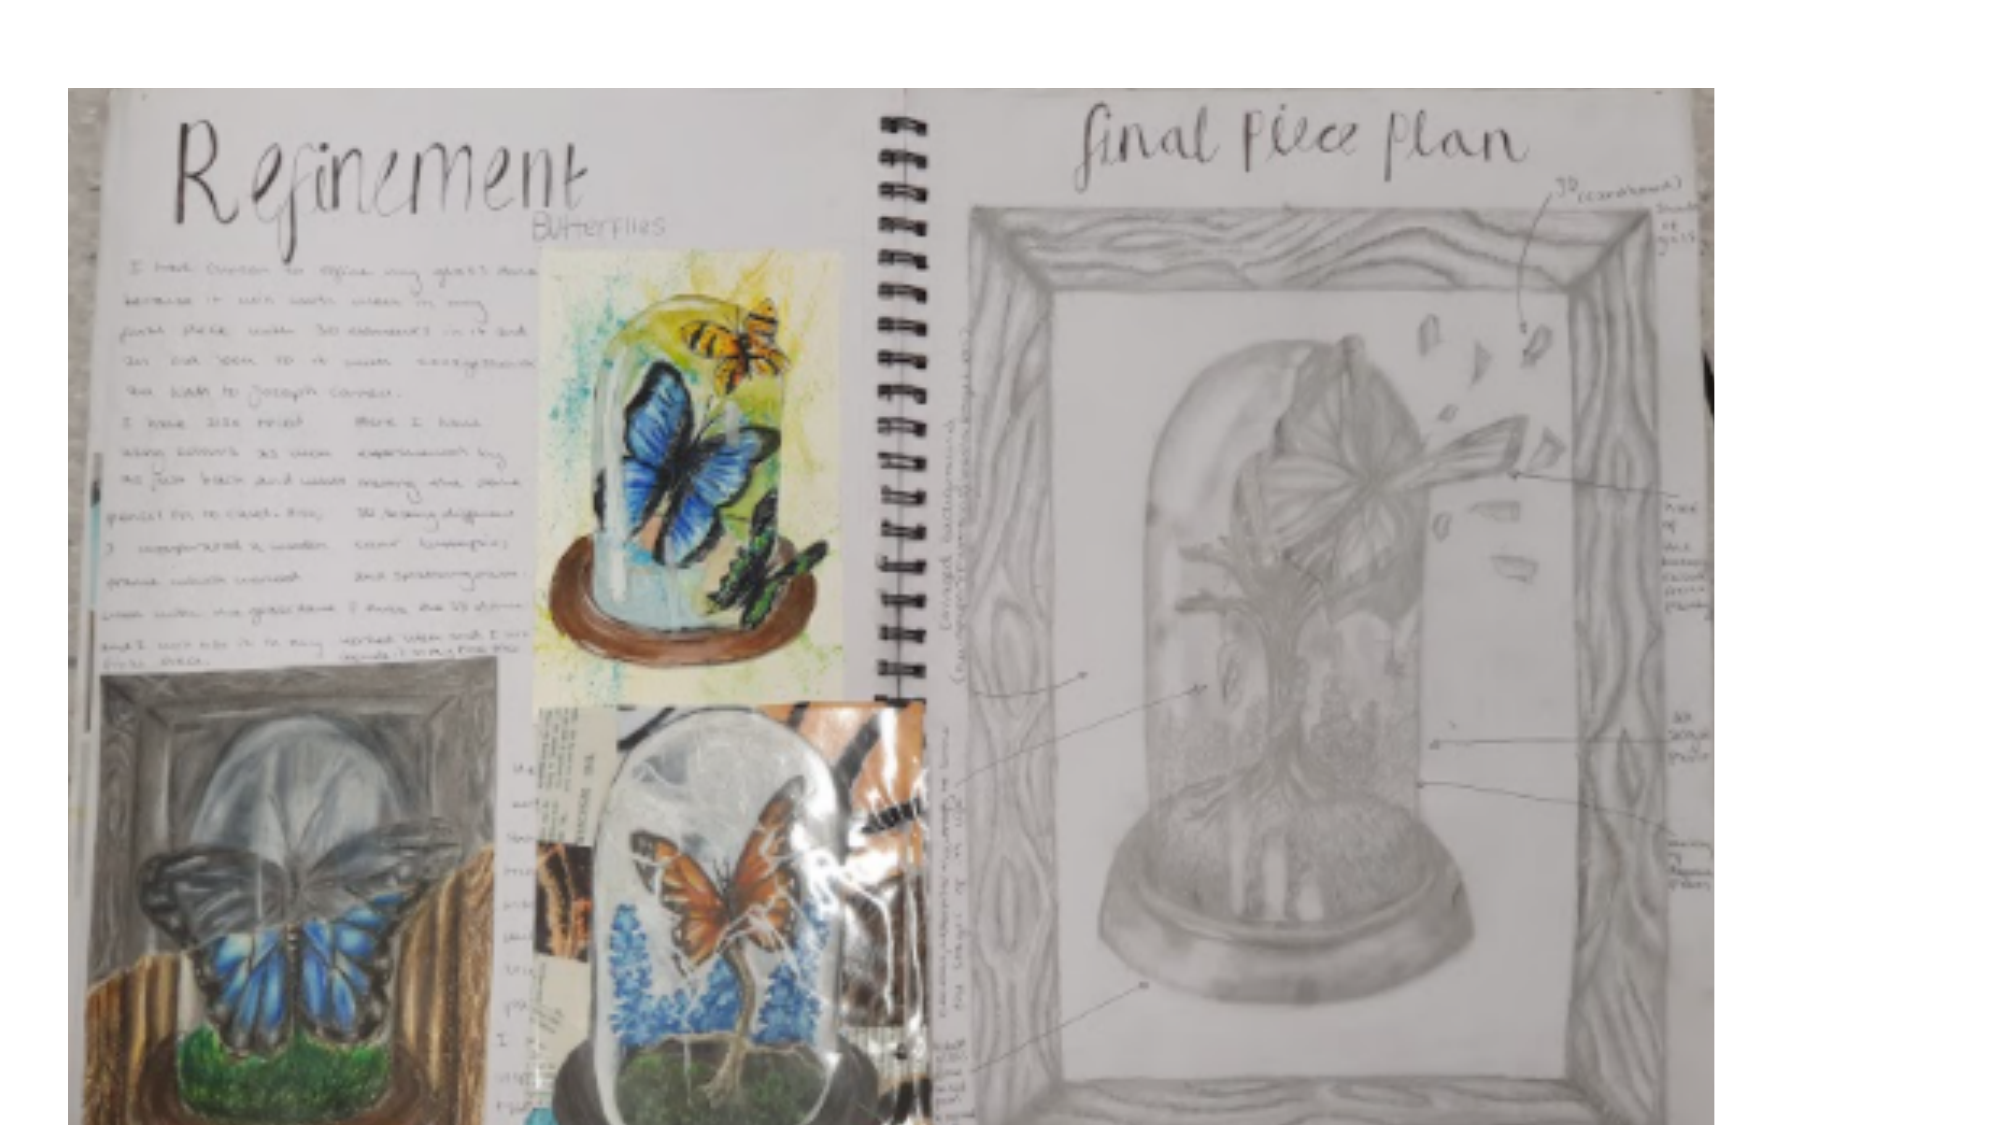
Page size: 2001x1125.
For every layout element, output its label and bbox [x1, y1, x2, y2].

picture [67, 88, 1715, 1125]
